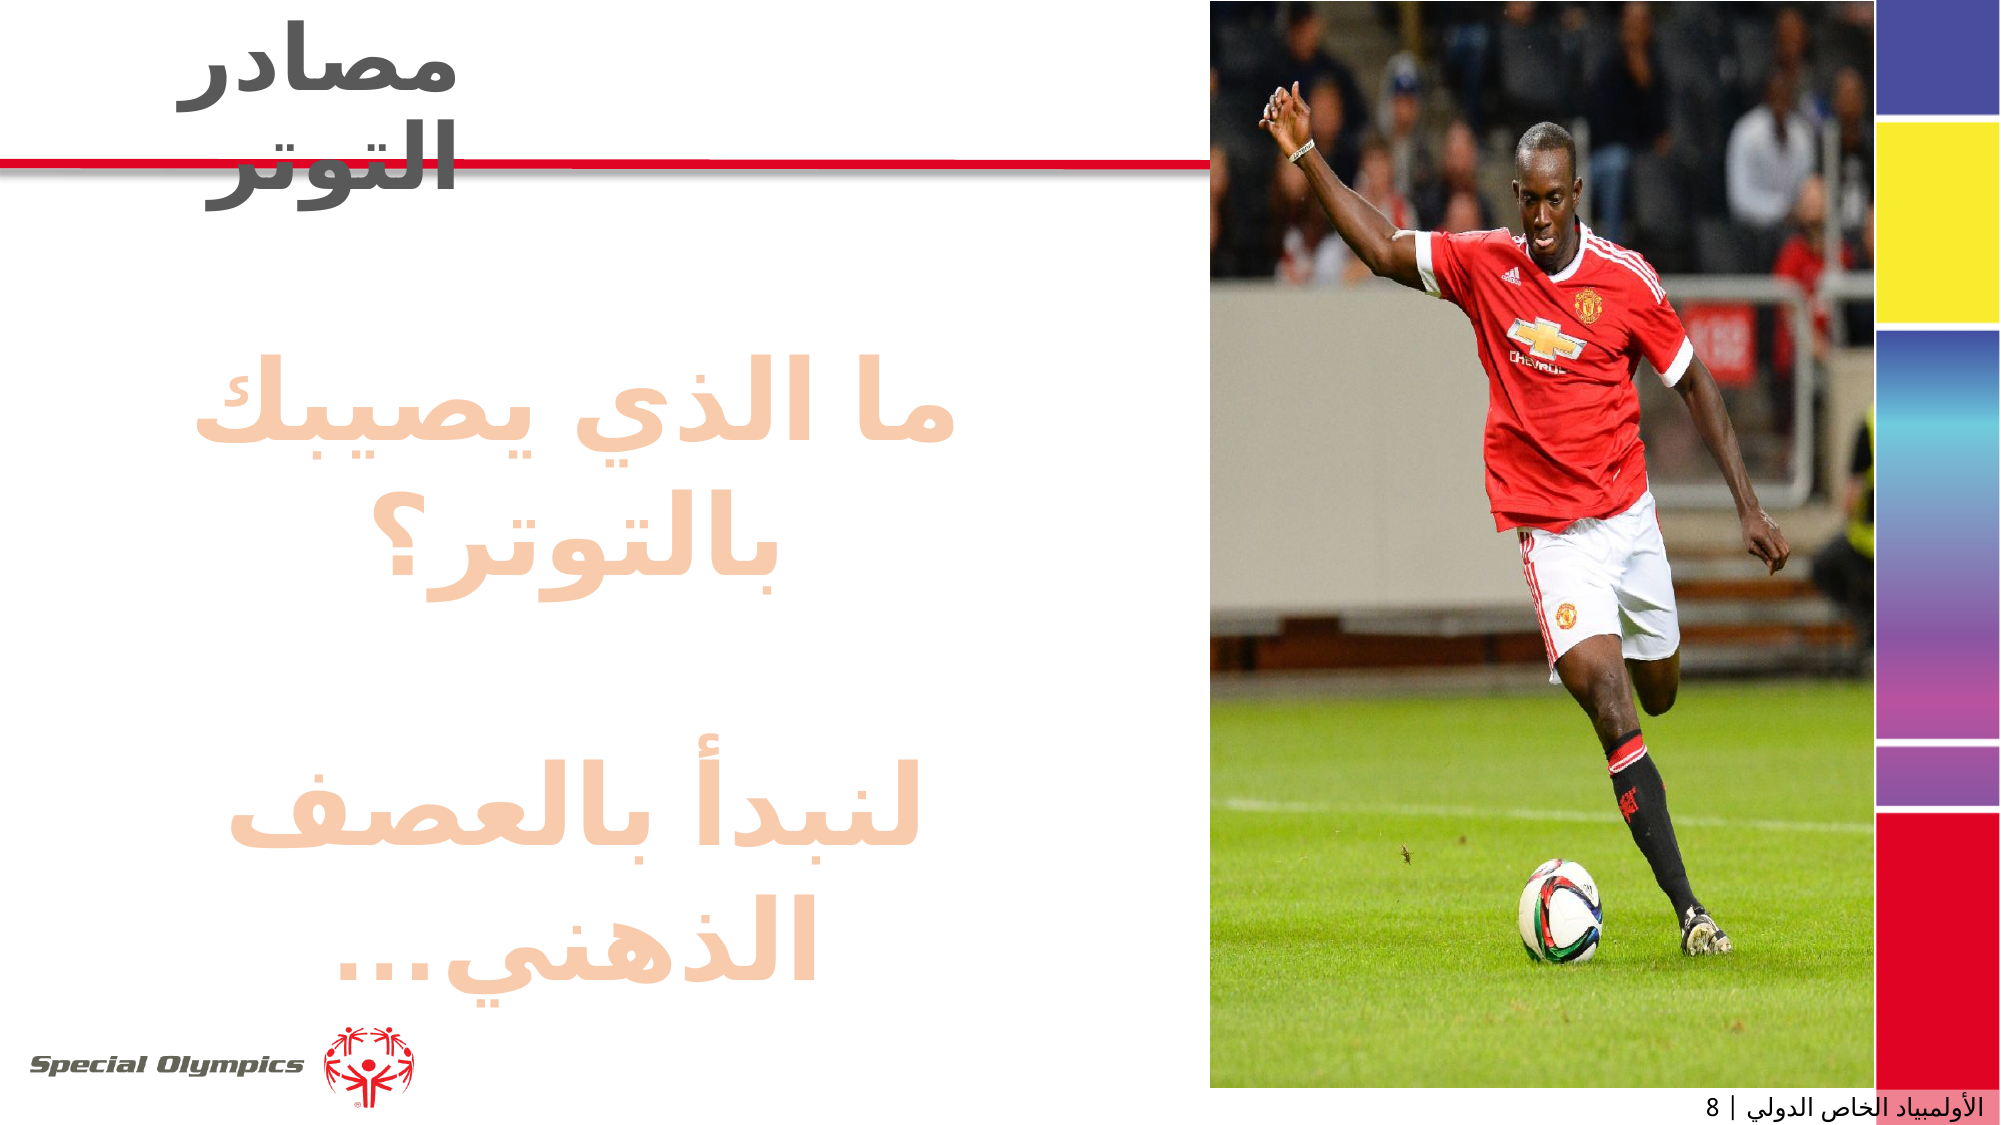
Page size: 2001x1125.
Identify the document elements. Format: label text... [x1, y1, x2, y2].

text_box ما الذي يصيبك بالتوتر؟ لنبدأ بالعصف الذهني… [36, 319, 1117, 1010]
picture [1210, 1, 1874, 1088]
picture [1876, 0, 2000, 1089]
title مصادر التوتر [34, 1, 478, 220]
